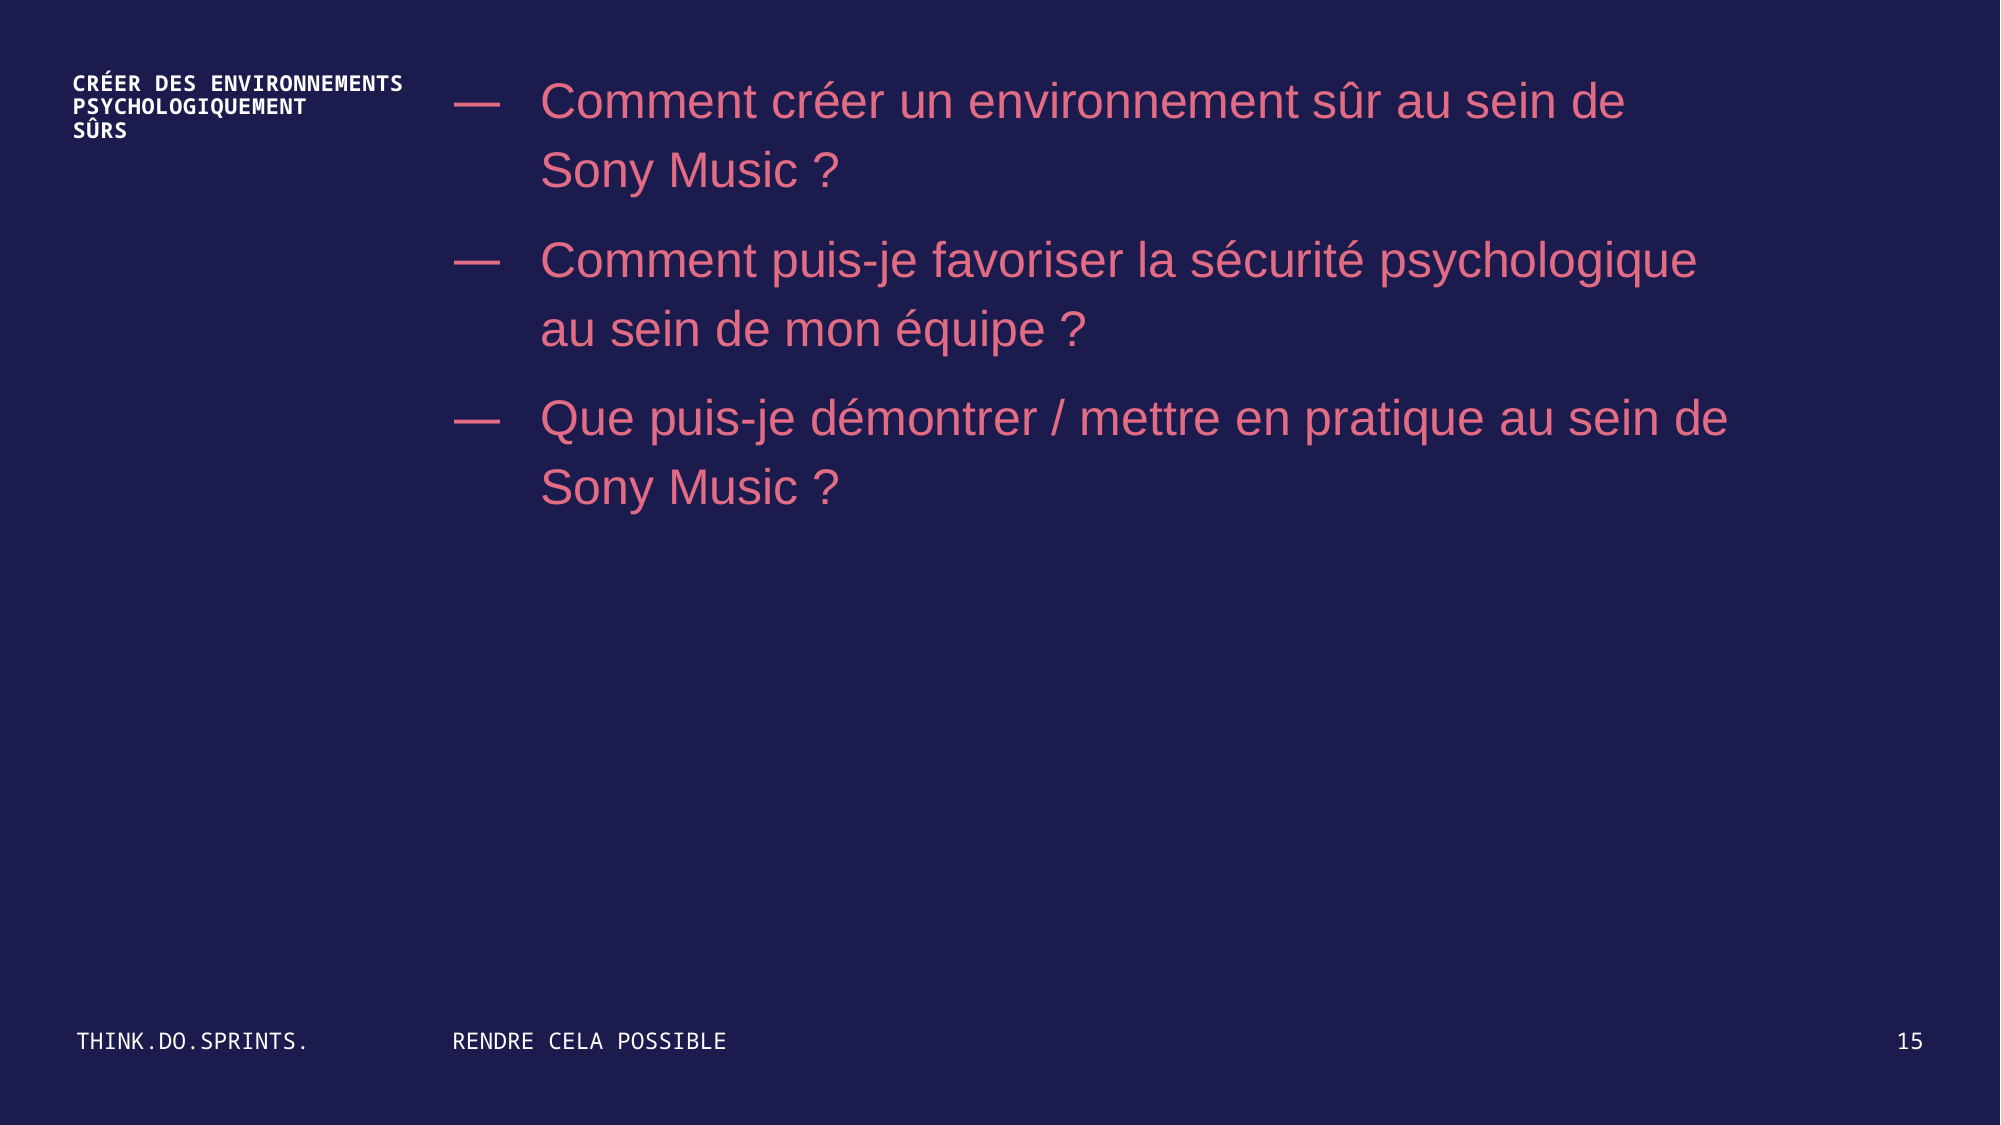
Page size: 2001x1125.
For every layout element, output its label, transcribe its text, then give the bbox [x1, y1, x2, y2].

list Comment créer un environnement sûr au sein de Sony Music ? Comment puis‑je favoriser la sécurité psychologique au sein de mon équipe ? Que puis‑je démontrer / mettre en pratique au sein de Sony Music ? [452, 60, 1809, 534]
list CRÉER DES ENVIRONNEMENTS PSYCHOLOGIQUEMENT SÛRS [72, 72, 423, 144]
